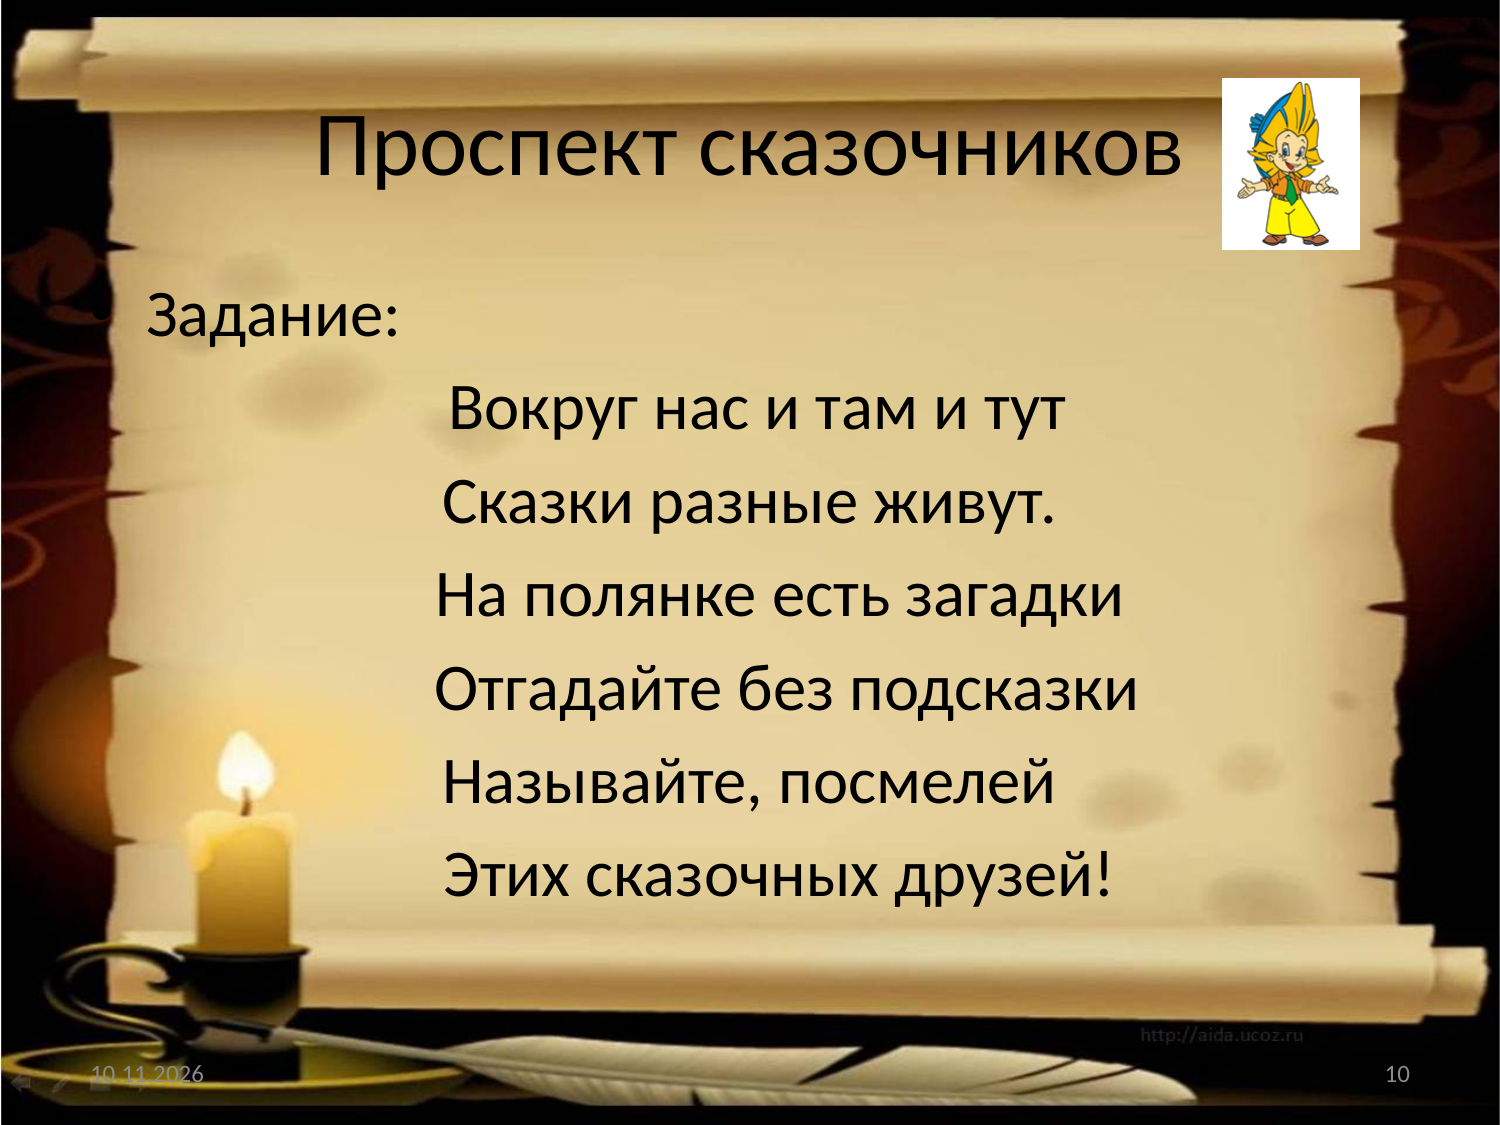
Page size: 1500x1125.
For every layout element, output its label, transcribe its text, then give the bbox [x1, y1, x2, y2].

picture [0, 0, 1500, 1125]
slide_number 10 [1074, 1042, 1425, 1103]
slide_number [75, 1042, 425, 1103]
title Проспект сказочников [74, 44, 1426, 233]
list Задание: Вокруг нас и там и тут Сказки разные живут. На полянке есть загадки Отгадайте без подсказки Называйте, посмелей Этих сказочных друзей! [74, 262, 1426, 1006]
